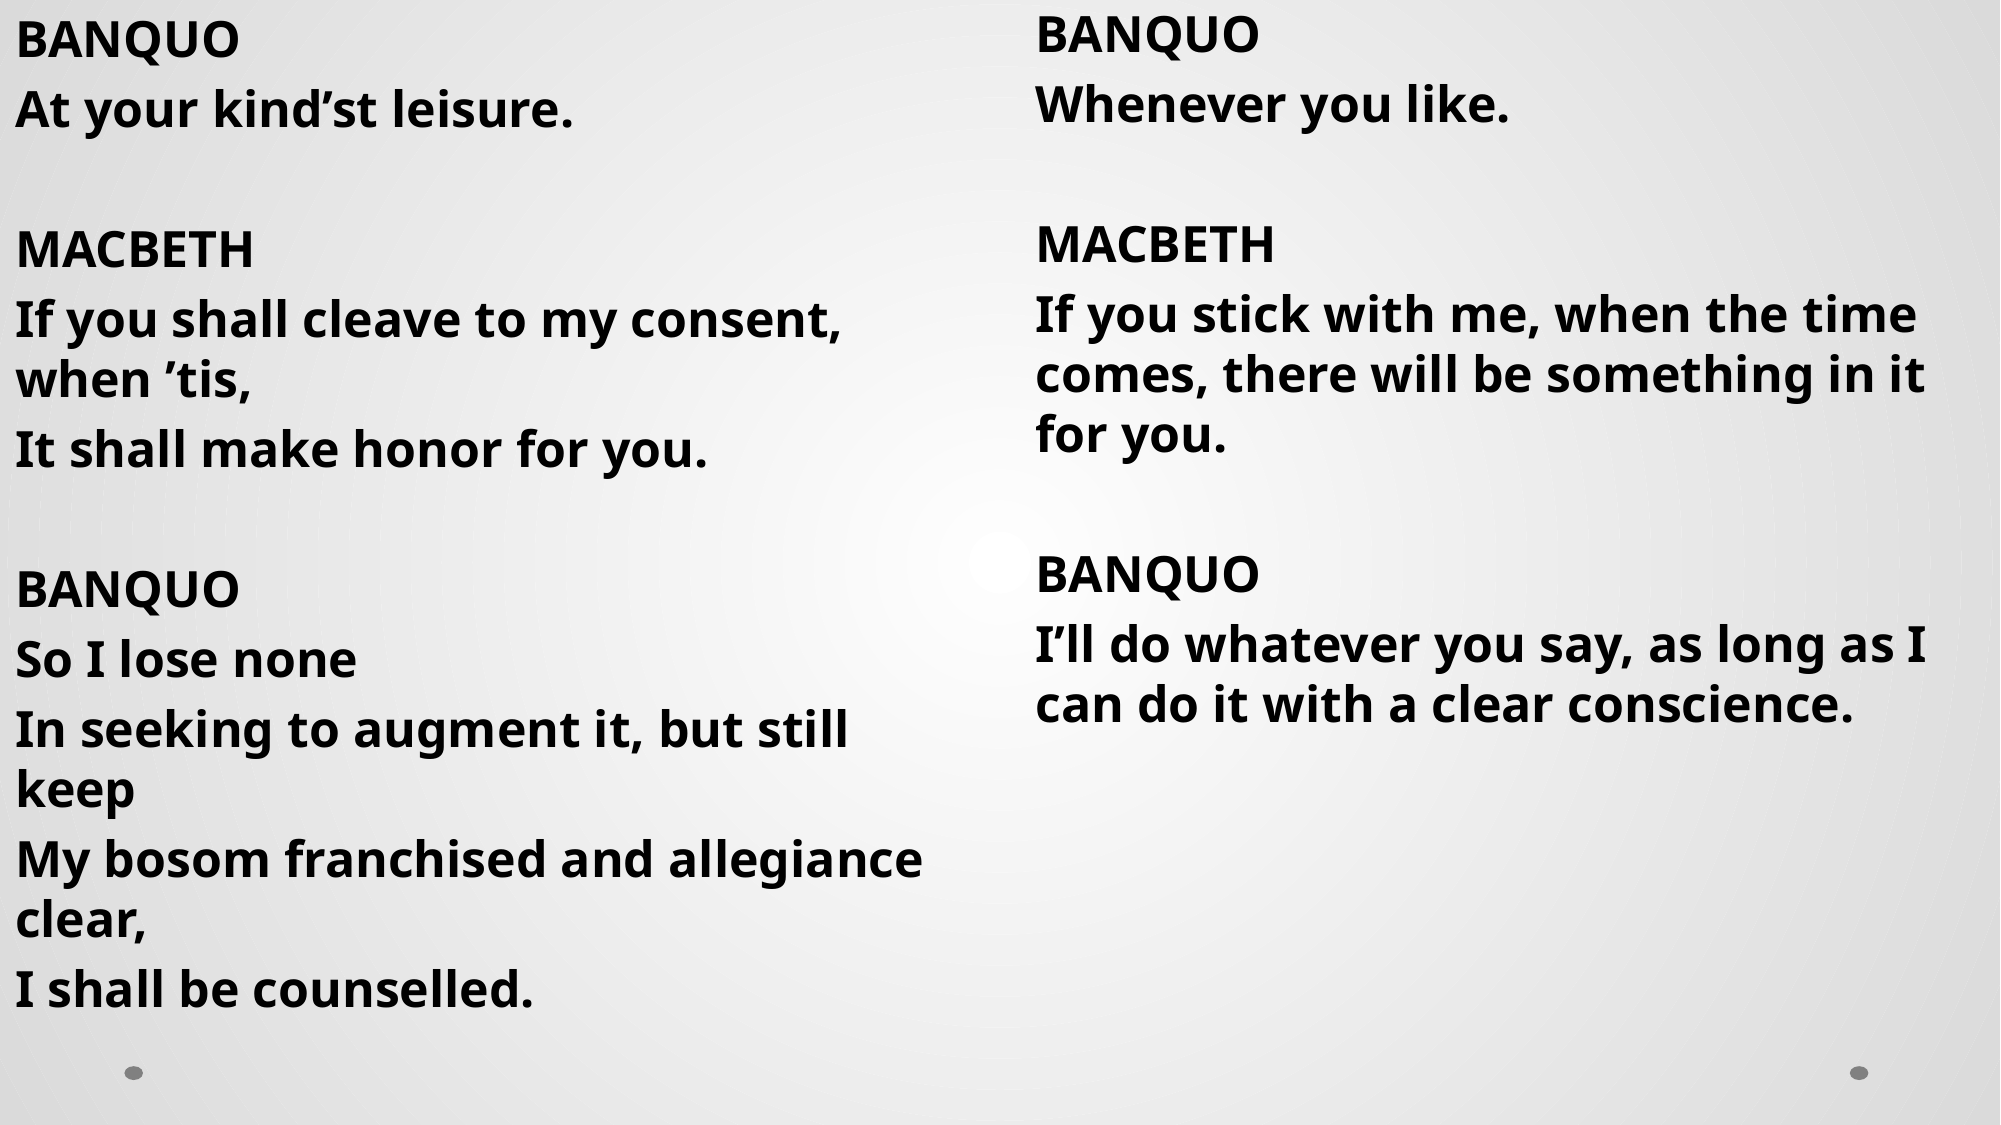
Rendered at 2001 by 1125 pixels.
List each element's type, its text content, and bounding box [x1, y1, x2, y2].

list BANQUO At your kind’st leisure. MACBETH If you shall cleave to my consent, when ’tis, It shall make honor for you. BANQUO So I lose none In seeking to augment it, but still keep My bosom franchised and allegiance clear, I shall be counselled. [0, 0, 975, 1125]
text_box BANQUO Whenever you like. MACBETH If you stick with me, when the time comes, there will be something in it for you. BANQUO I’ll do whatever you say, as long as I can do it with a clear conscience. [1020, 0, 2000, 1120]
